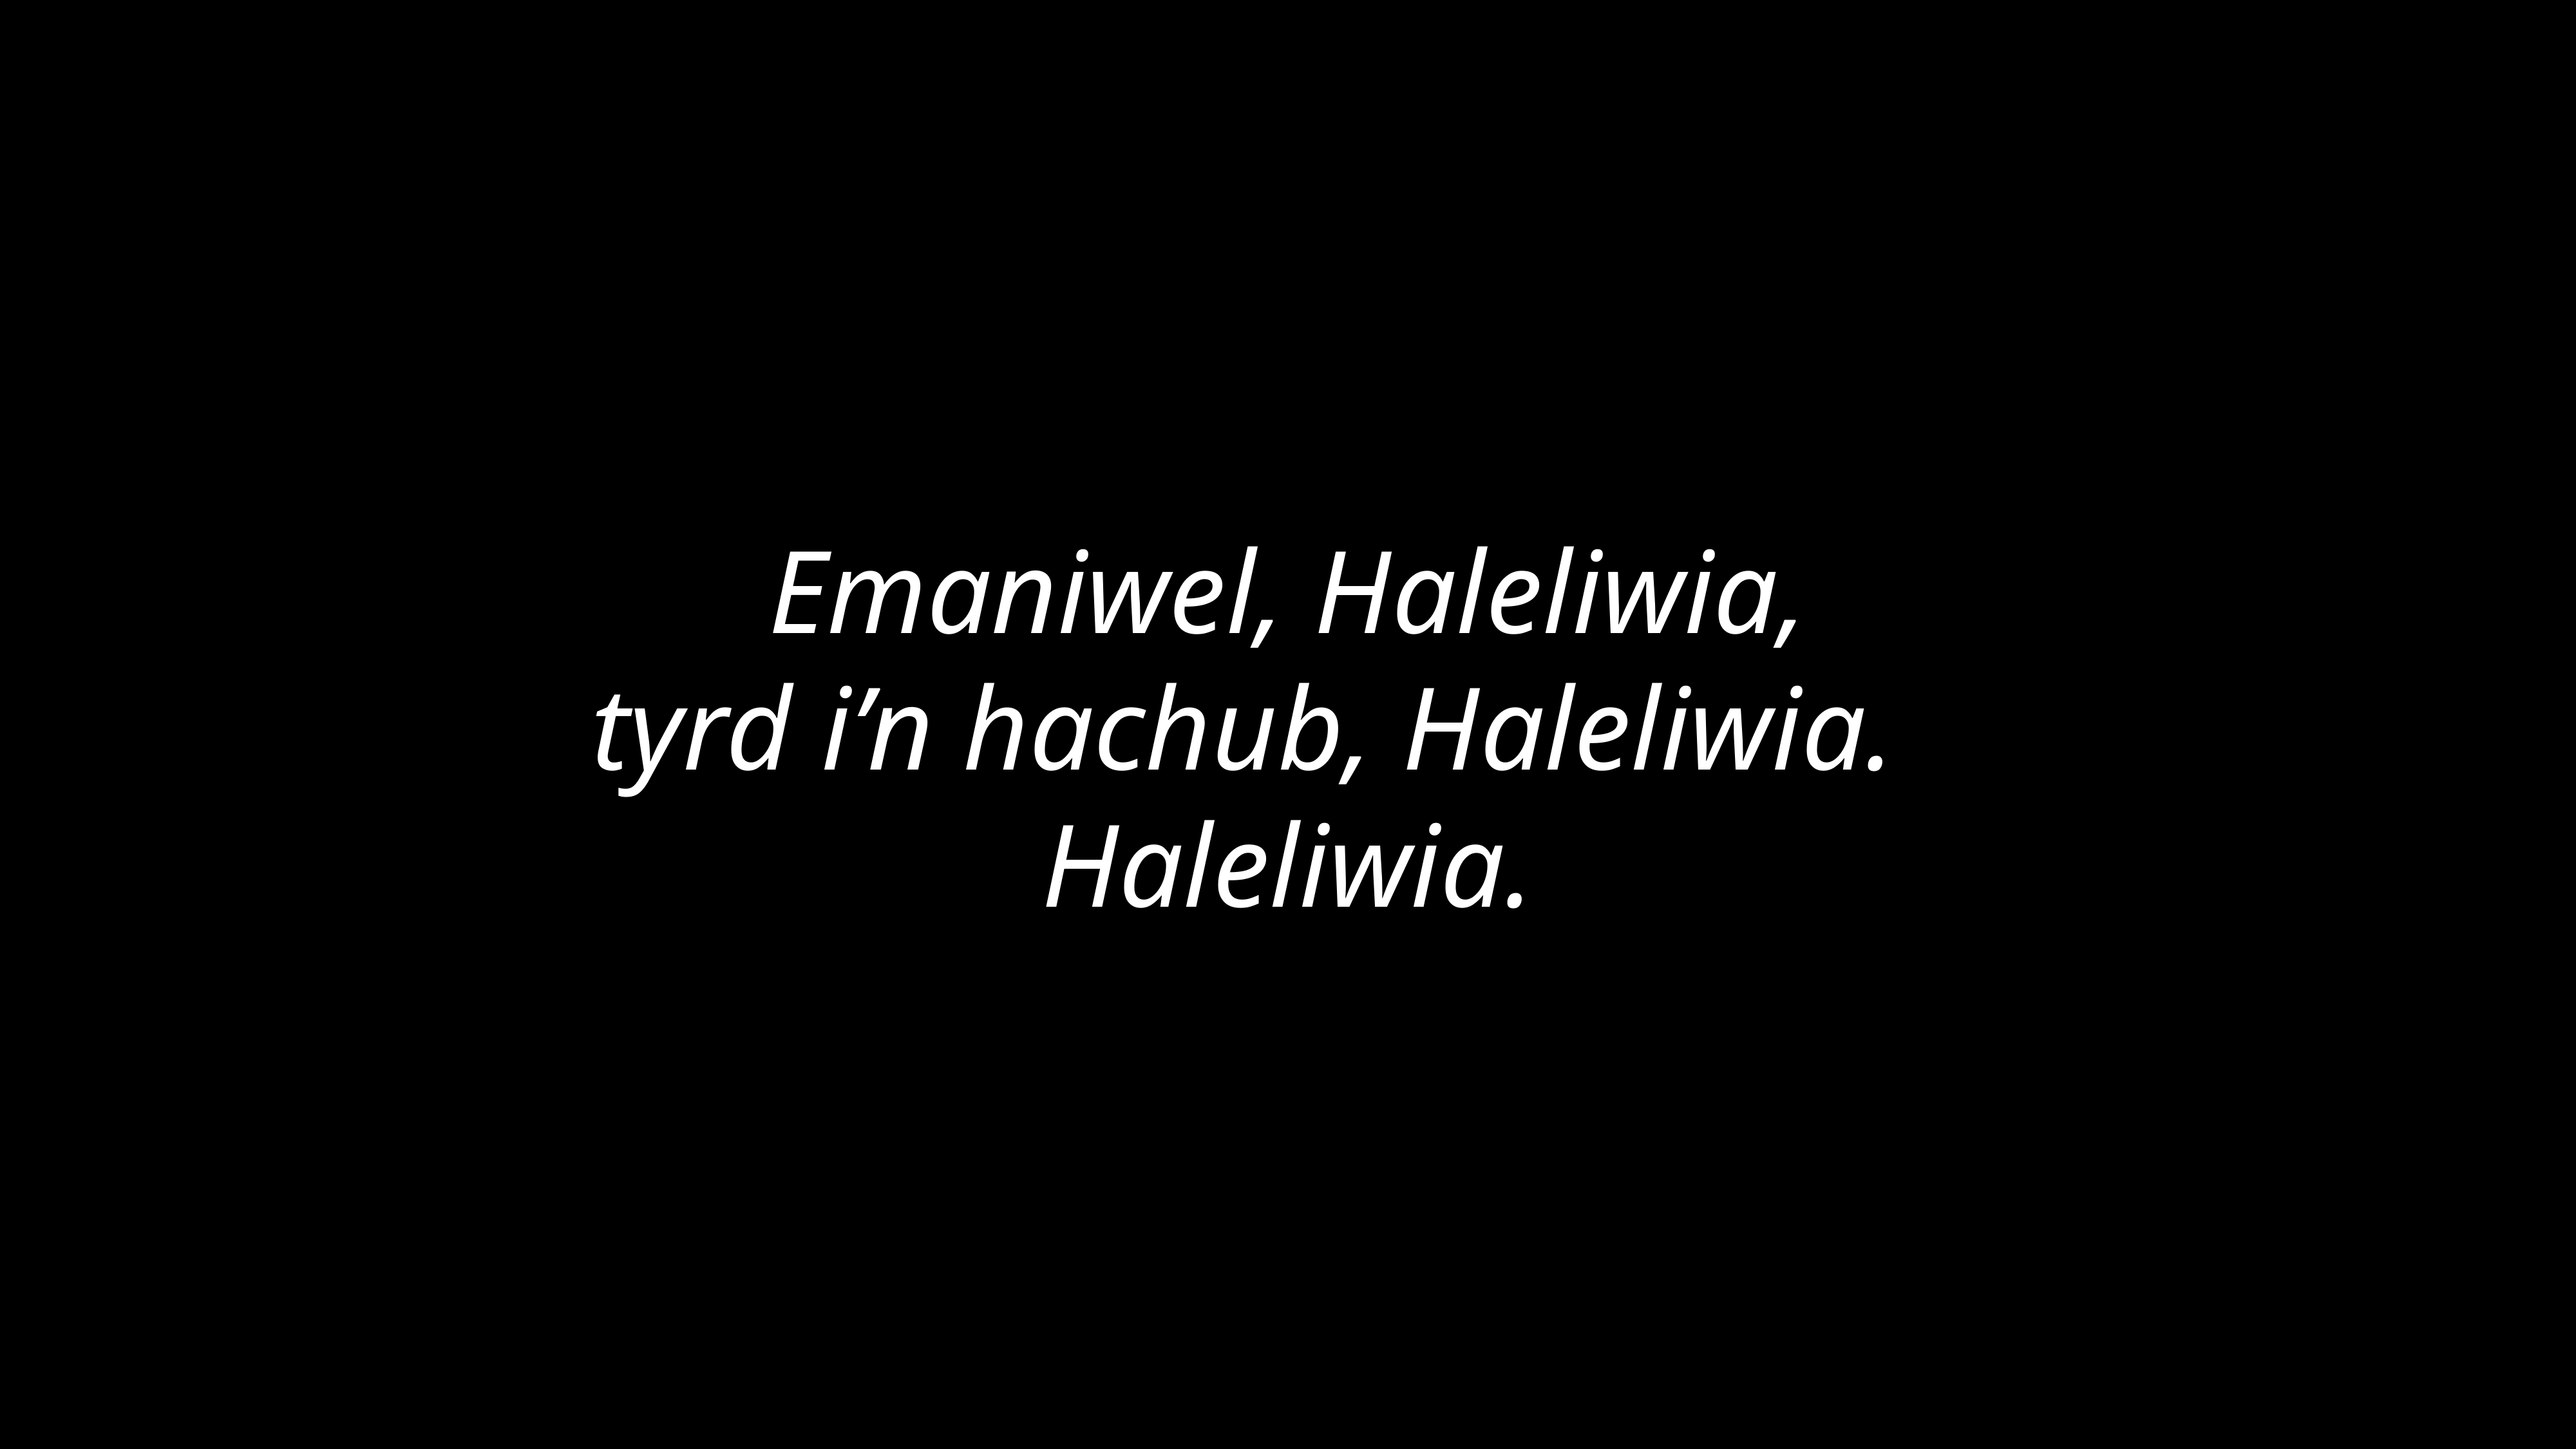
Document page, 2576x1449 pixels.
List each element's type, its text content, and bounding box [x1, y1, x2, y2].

text_box Emaniwel, Haleliwia, tyrd i’n hachub, Haleliwia. Haleliwia. [586, 513, 1990, 935]
